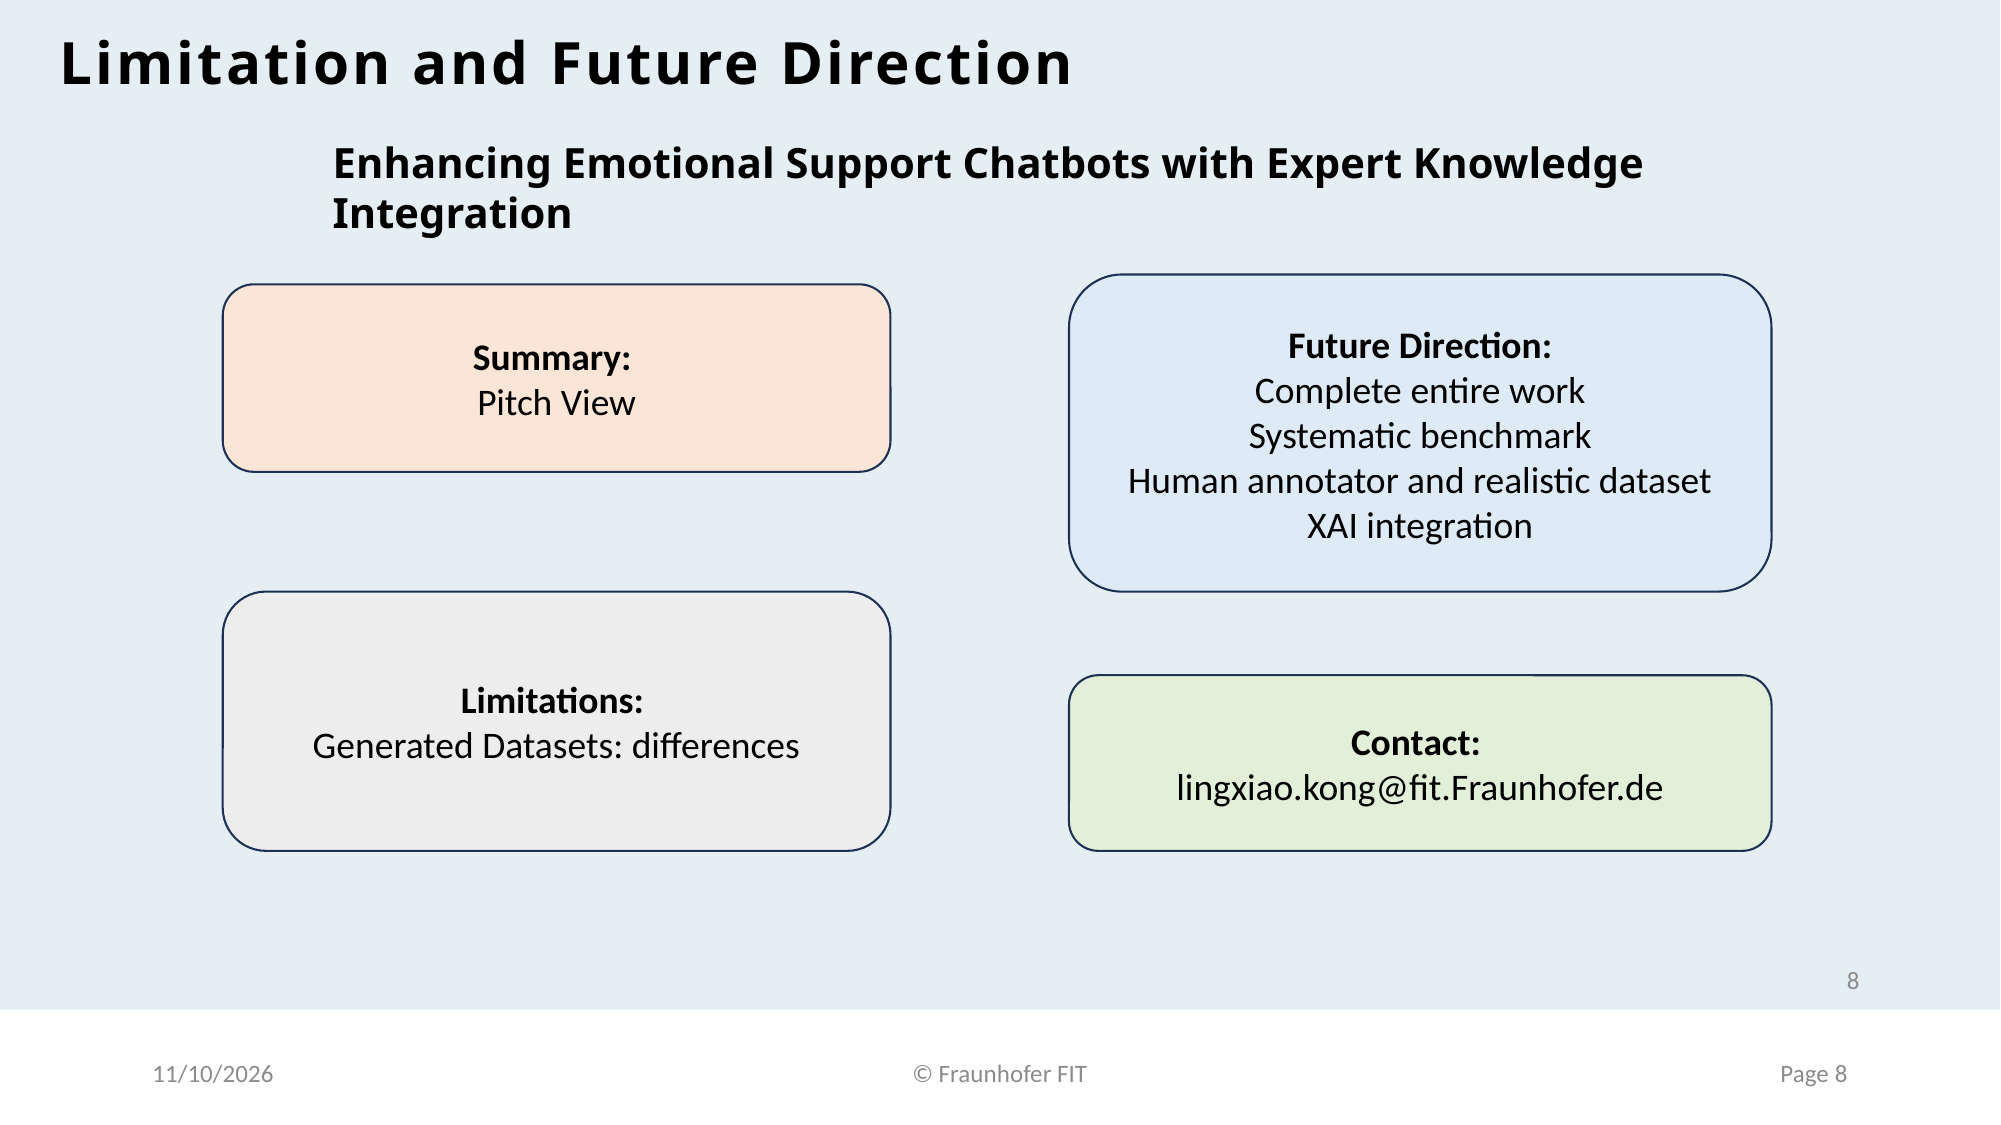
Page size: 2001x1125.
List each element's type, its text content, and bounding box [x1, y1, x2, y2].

text_box [0, 0, 2000, 1011]
footer © Fraunhofer FIT [662, 1042, 1338, 1103]
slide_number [137, 1042, 588, 1103]
text_box Future Direction: Complete entire work Systematic benchmark Human annotator and realistic dataset XAI integration [1067, 273, 1773, 593]
text_box Enhancing Emotional Support Chatbots with Expert Knowledge Integration [317, 129, 1682, 245]
slide_number Page 8 [1412, 1042, 1863, 1103]
text_box 8 [1712, 949, 1875, 1010]
text_box Contact: lingxiao.kong@fit.Fraunhofer.de [1067, 674, 1773, 852]
text_box Summary: Pitch View [221, 283, 892, 473]
text_box Limitation and Future Direction [44, 0, 1594, 105]
text_box Limitations: Generated Datasets: differences [221, 590, 892, 852]
